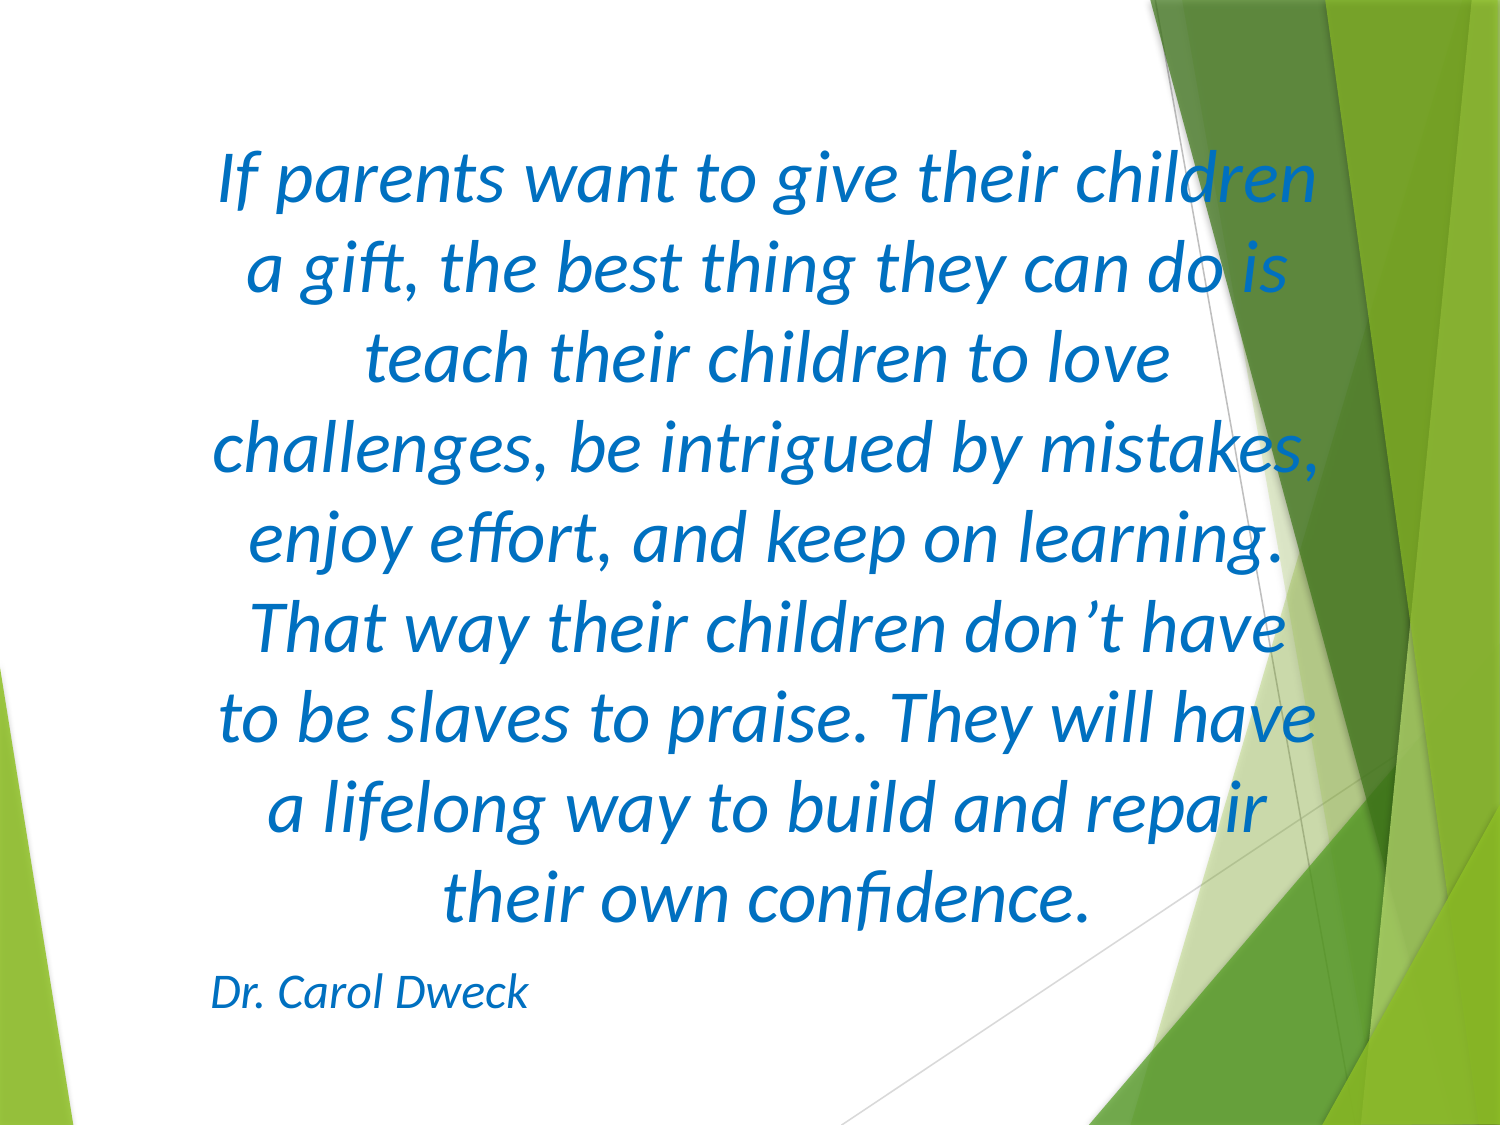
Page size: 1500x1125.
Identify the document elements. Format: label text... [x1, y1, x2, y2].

list If parents want to give their children a gift, the best thing they can do is teach their children to love challenges, be intrigued by mistakes, enjoy effort, and keep on learning. That way their children don’t have to be slaves to praise. They will have a lifelong way to build and repair their own confidence. Dr. Carol Dweck [187, 120, 1341, 988]
